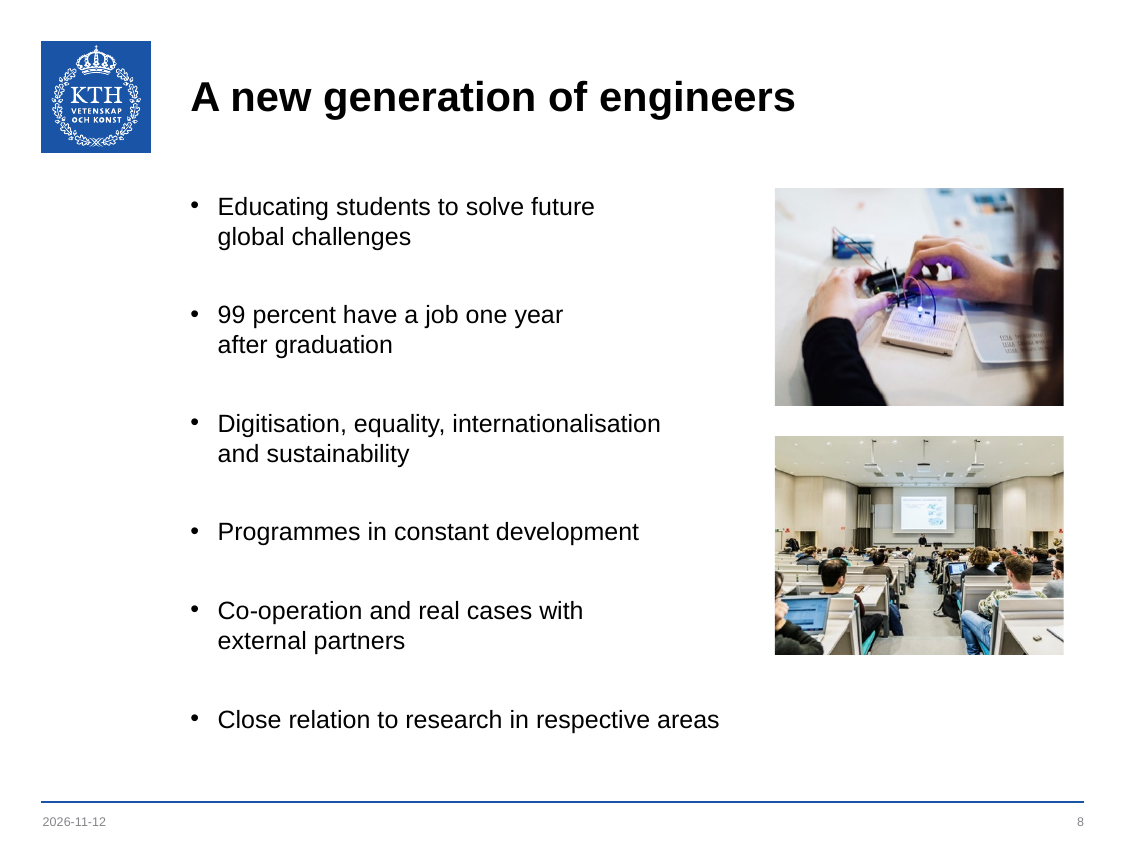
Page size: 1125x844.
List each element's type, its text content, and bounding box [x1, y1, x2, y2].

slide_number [42, 811, 296, 832]
picture [774, 435, 1064, 655]
title A new generation of engineers [175, 41, 1085, 152]
picture [774, 186, 1064, 406]
list Educating students to solve future global challenges 99 percent have a job one year after graduation Digitisation, equality, internationalisation and sustainability Programmes in constant development Co-operation and real cases with external partners Close relation to research in respective areas [175, 182, 1085, 777]
slide_number 8 [830, 811, 1085, 832]
